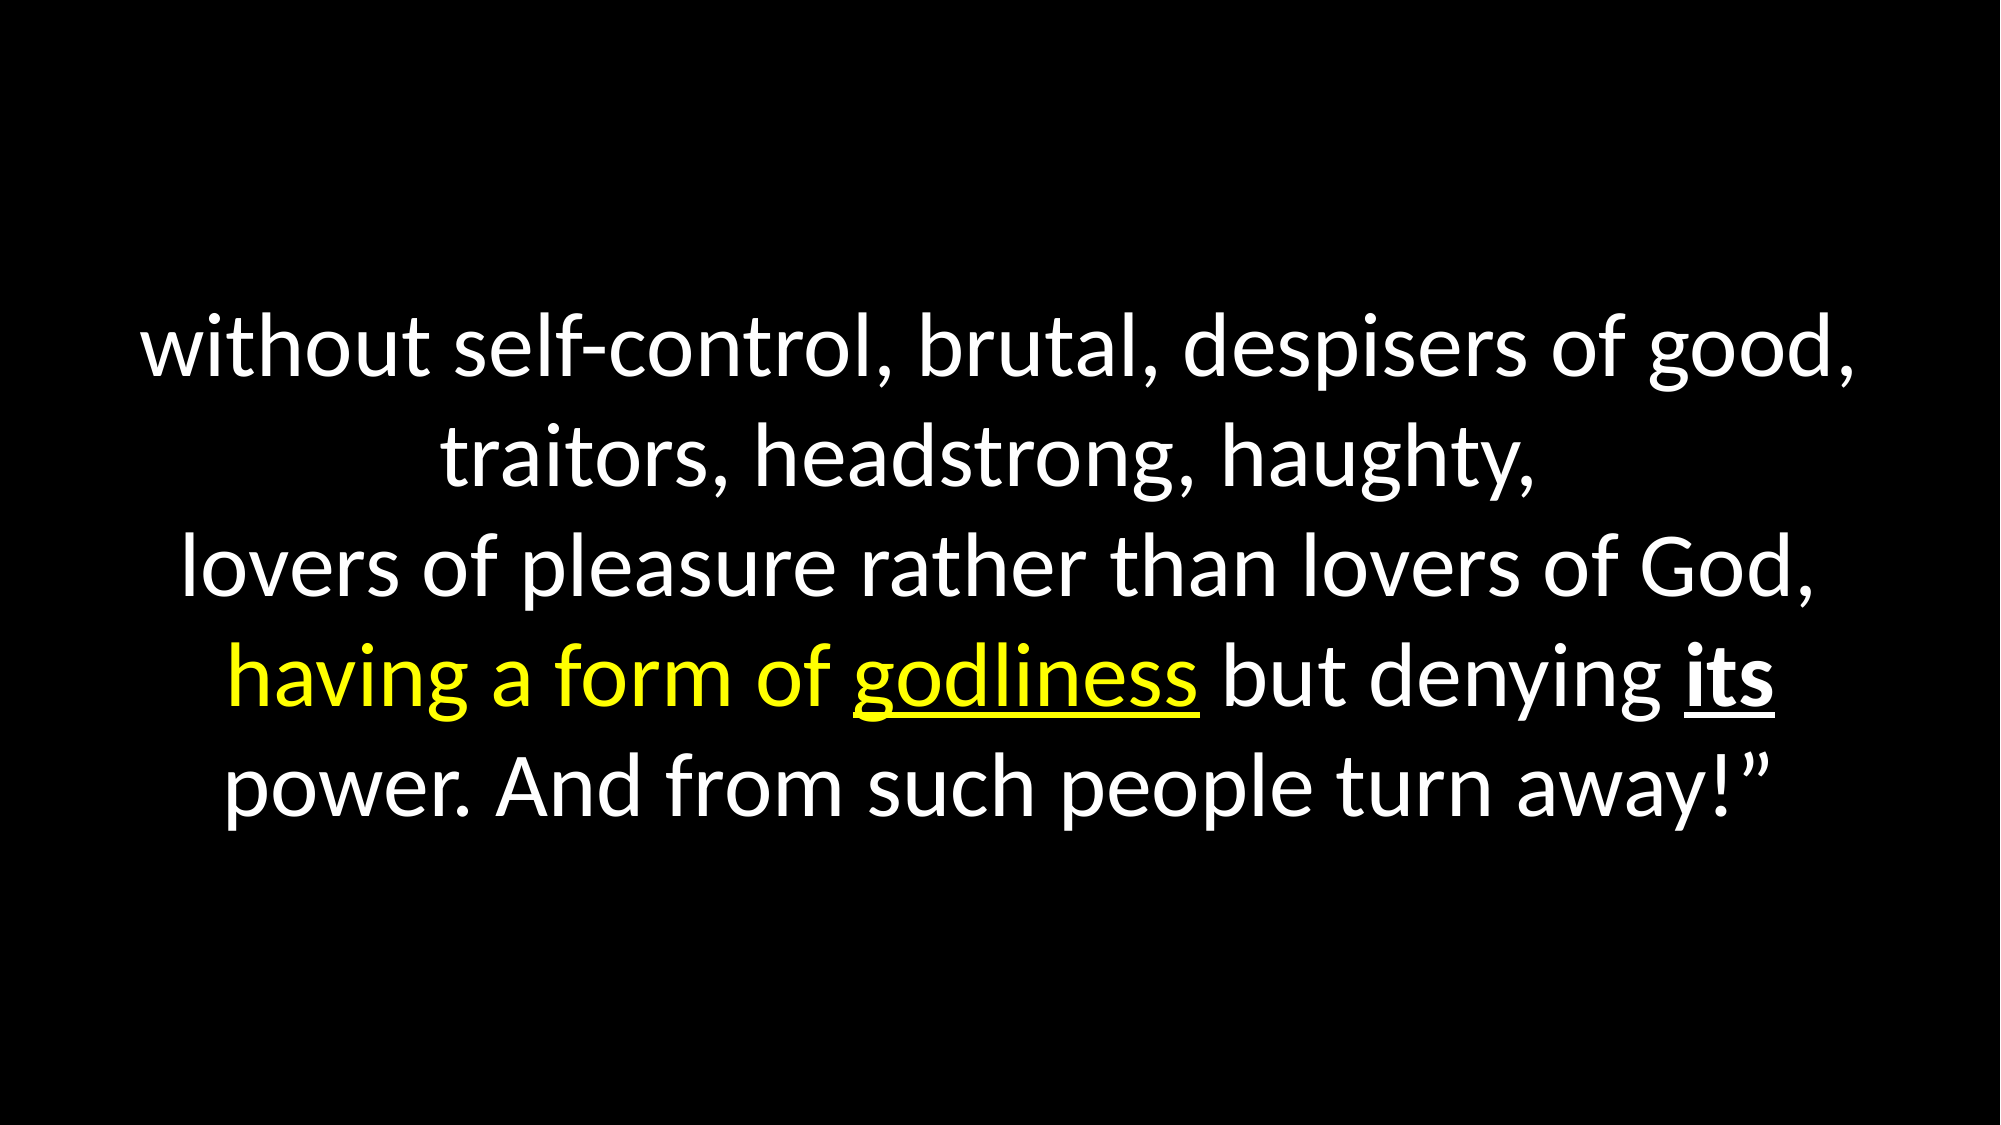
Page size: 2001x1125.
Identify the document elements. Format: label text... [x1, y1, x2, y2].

text_box without self-control, brutal, despisers of good, traitors, headstrong, haughty, lovers of pleasure rather than lovers of God, having a form of godliness but denying its power. And from such people turn away!” [99, 277, 1900, 842]
